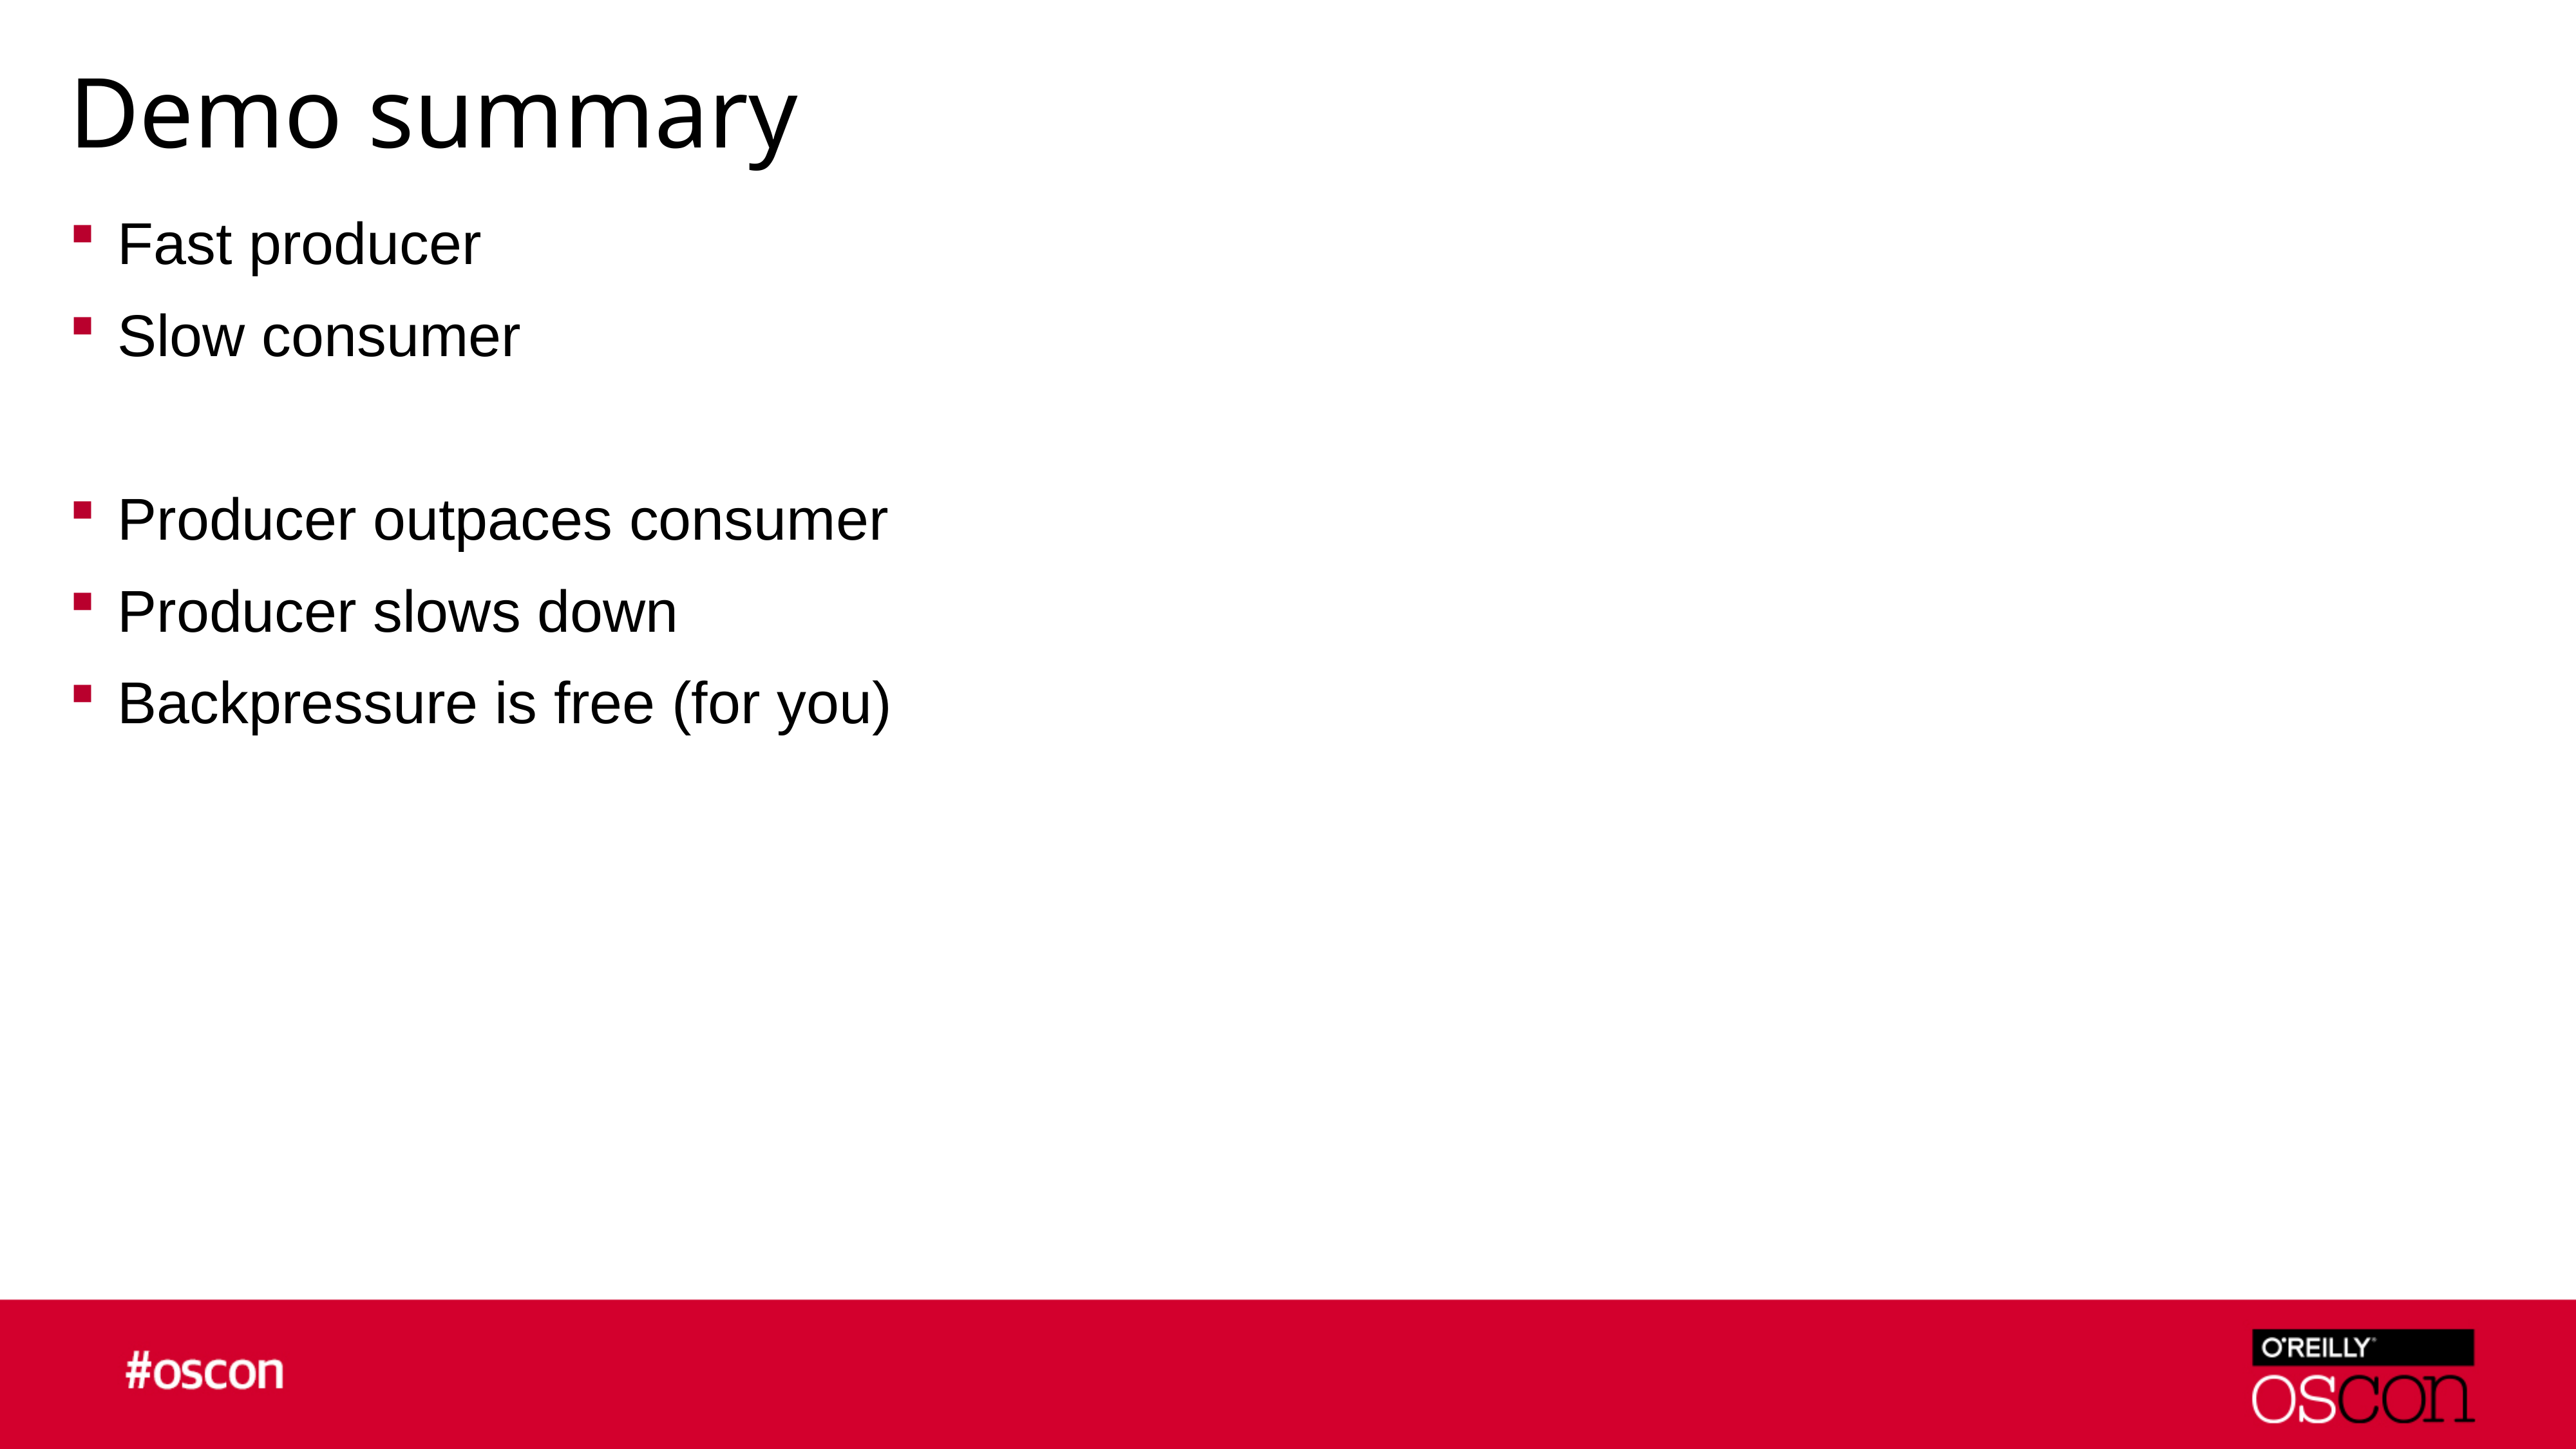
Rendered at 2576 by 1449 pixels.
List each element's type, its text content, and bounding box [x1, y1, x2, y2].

title Demo summary [65, 9, 2510, 209]
picture [0, 0, 2576, 1449]
list Fast producer Slow consumer Producer outpaces consumer Producer slows down Backpressure is free (for you) [65, 209, 2510, 1449]
